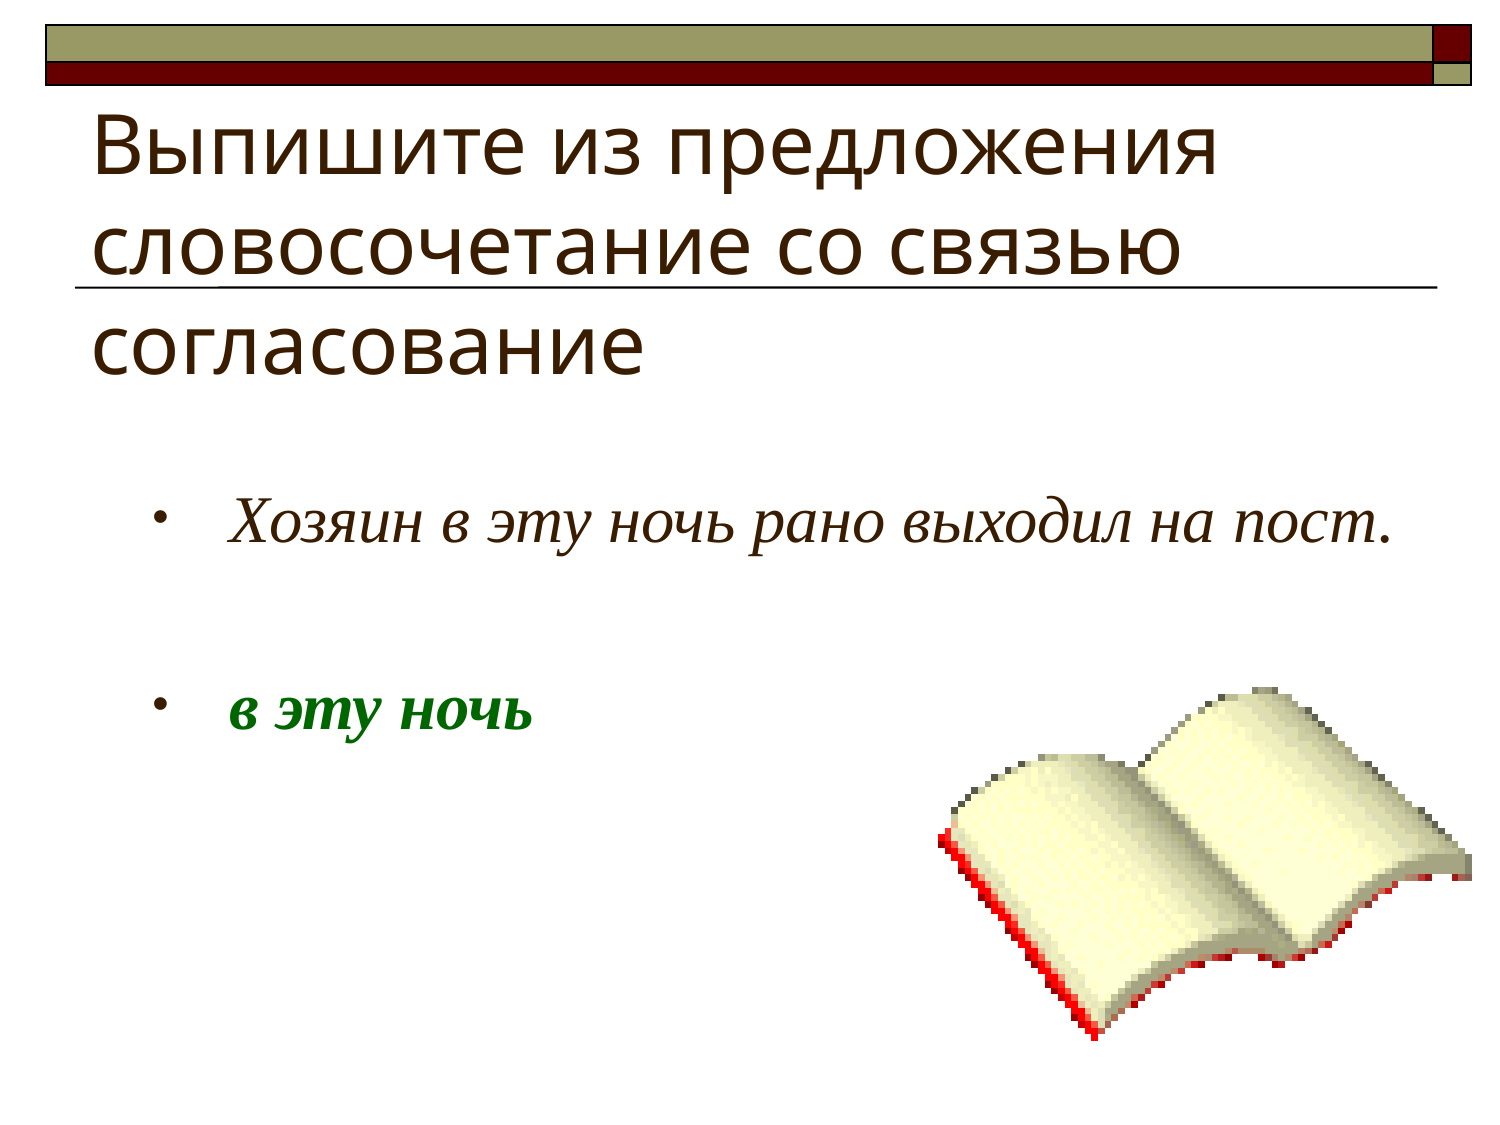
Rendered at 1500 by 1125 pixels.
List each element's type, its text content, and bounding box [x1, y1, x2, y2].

title Выпишите из предложения словосочетание со связью согласование [74, 39, 1451, 399]
list Хозяин в эту ночь рано выходил на пост. в эту ночь [137, 468, 1451, 1001]
picture [925, 581, 1480, 1055]
